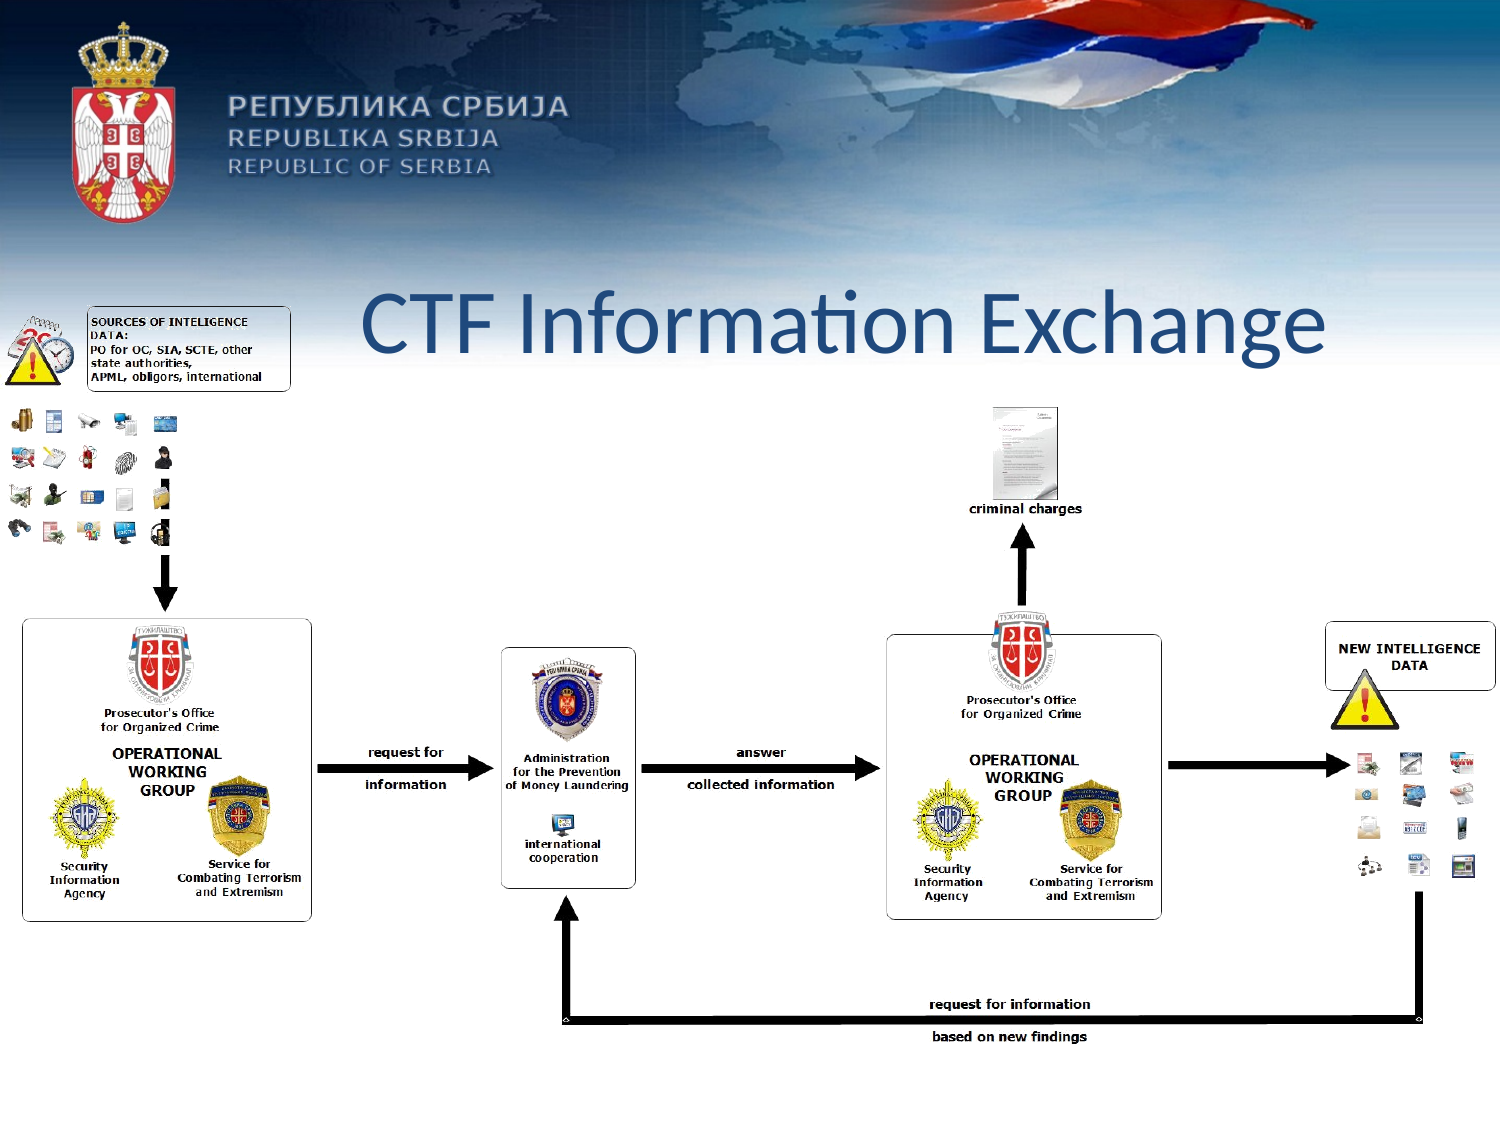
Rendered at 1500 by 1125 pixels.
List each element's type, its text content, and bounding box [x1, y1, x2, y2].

picture [0, 0, 1500, 1125]
title CTF Information Exchange [269, 222, 1421, 303]
